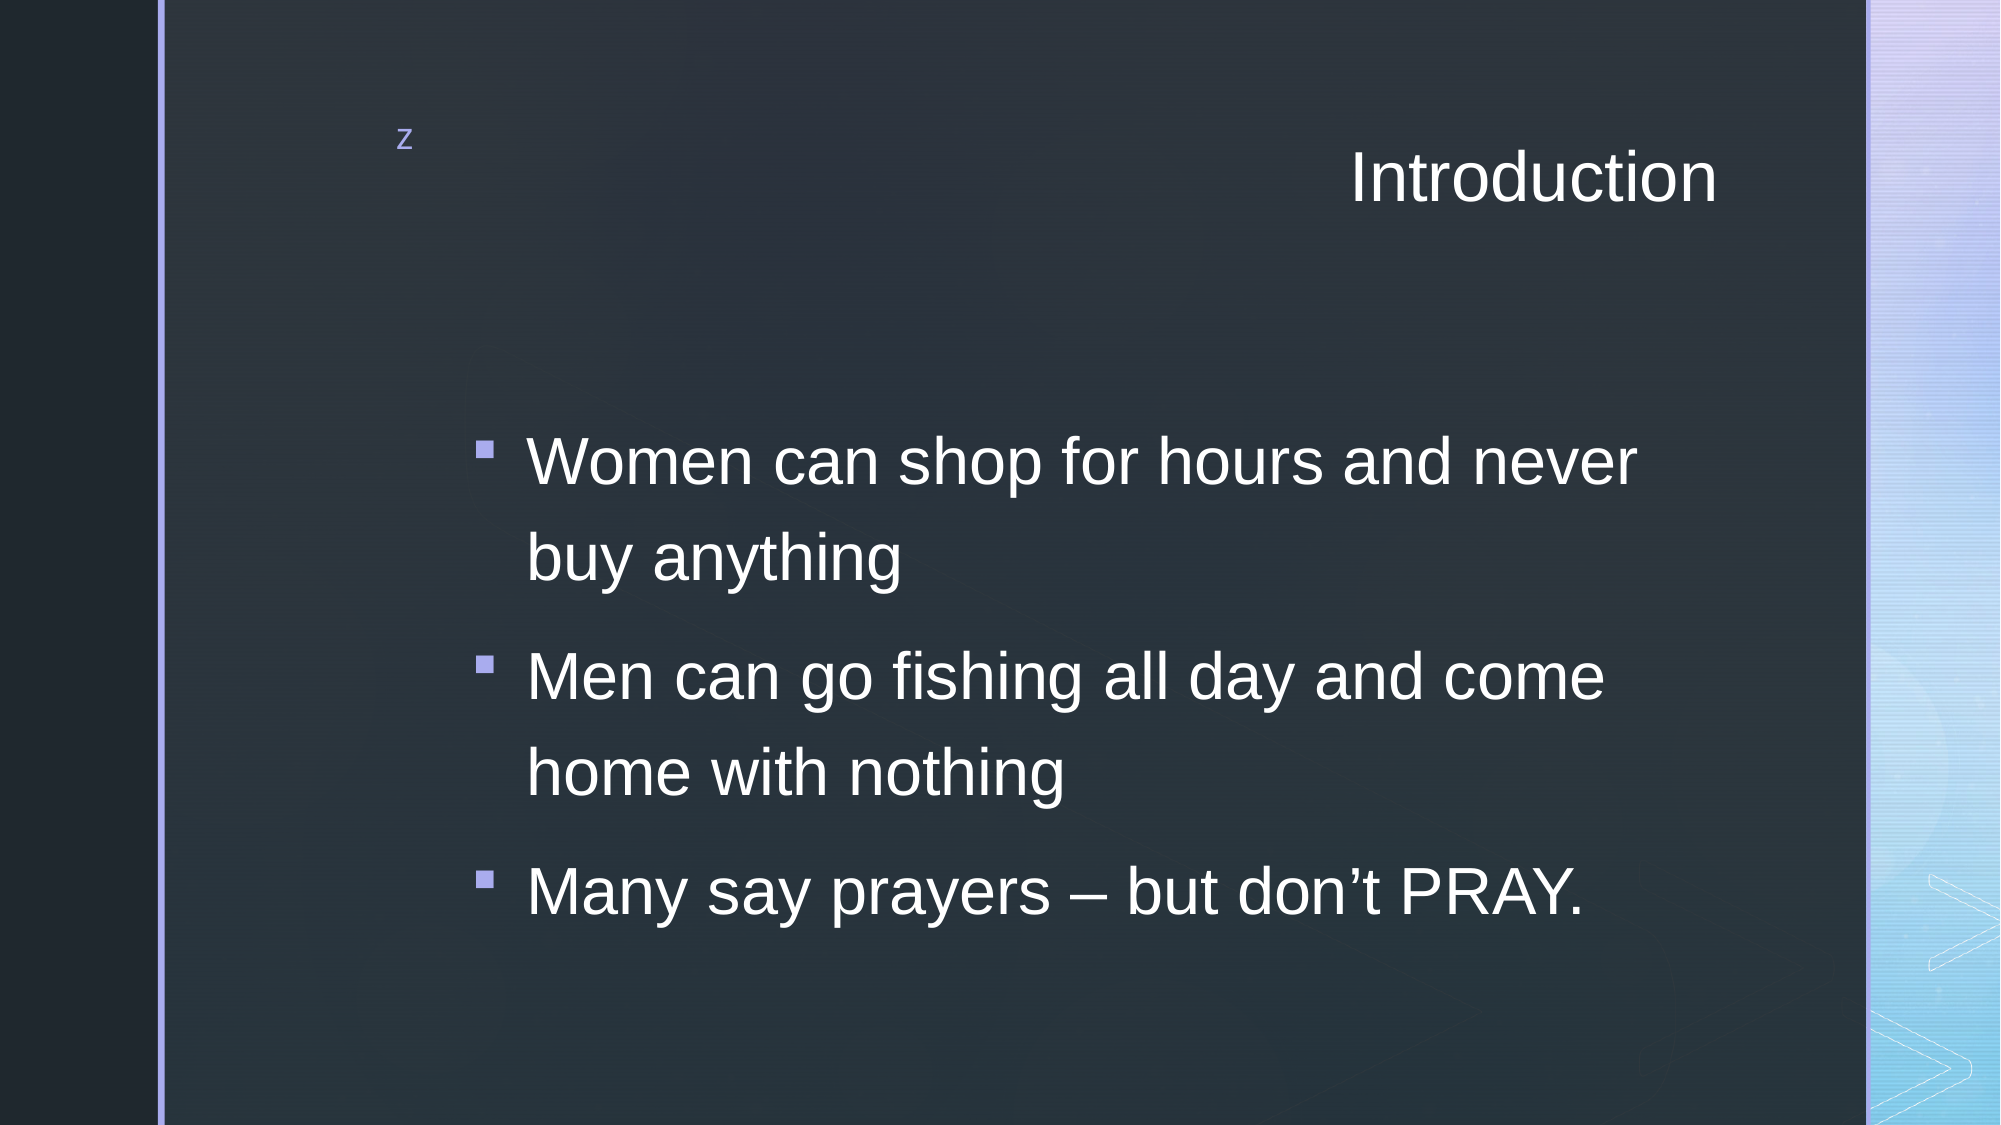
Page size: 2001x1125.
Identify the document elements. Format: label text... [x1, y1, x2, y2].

list Women can shop for hours and never buy anything Men can go fishing all day and come home with nothing Many say prayers – but don’t PRAY. [454, 336, 1734, 993]
title Introduction [428, 132, 1734, 310]
picture [1871, 0, 2001, 1125]
